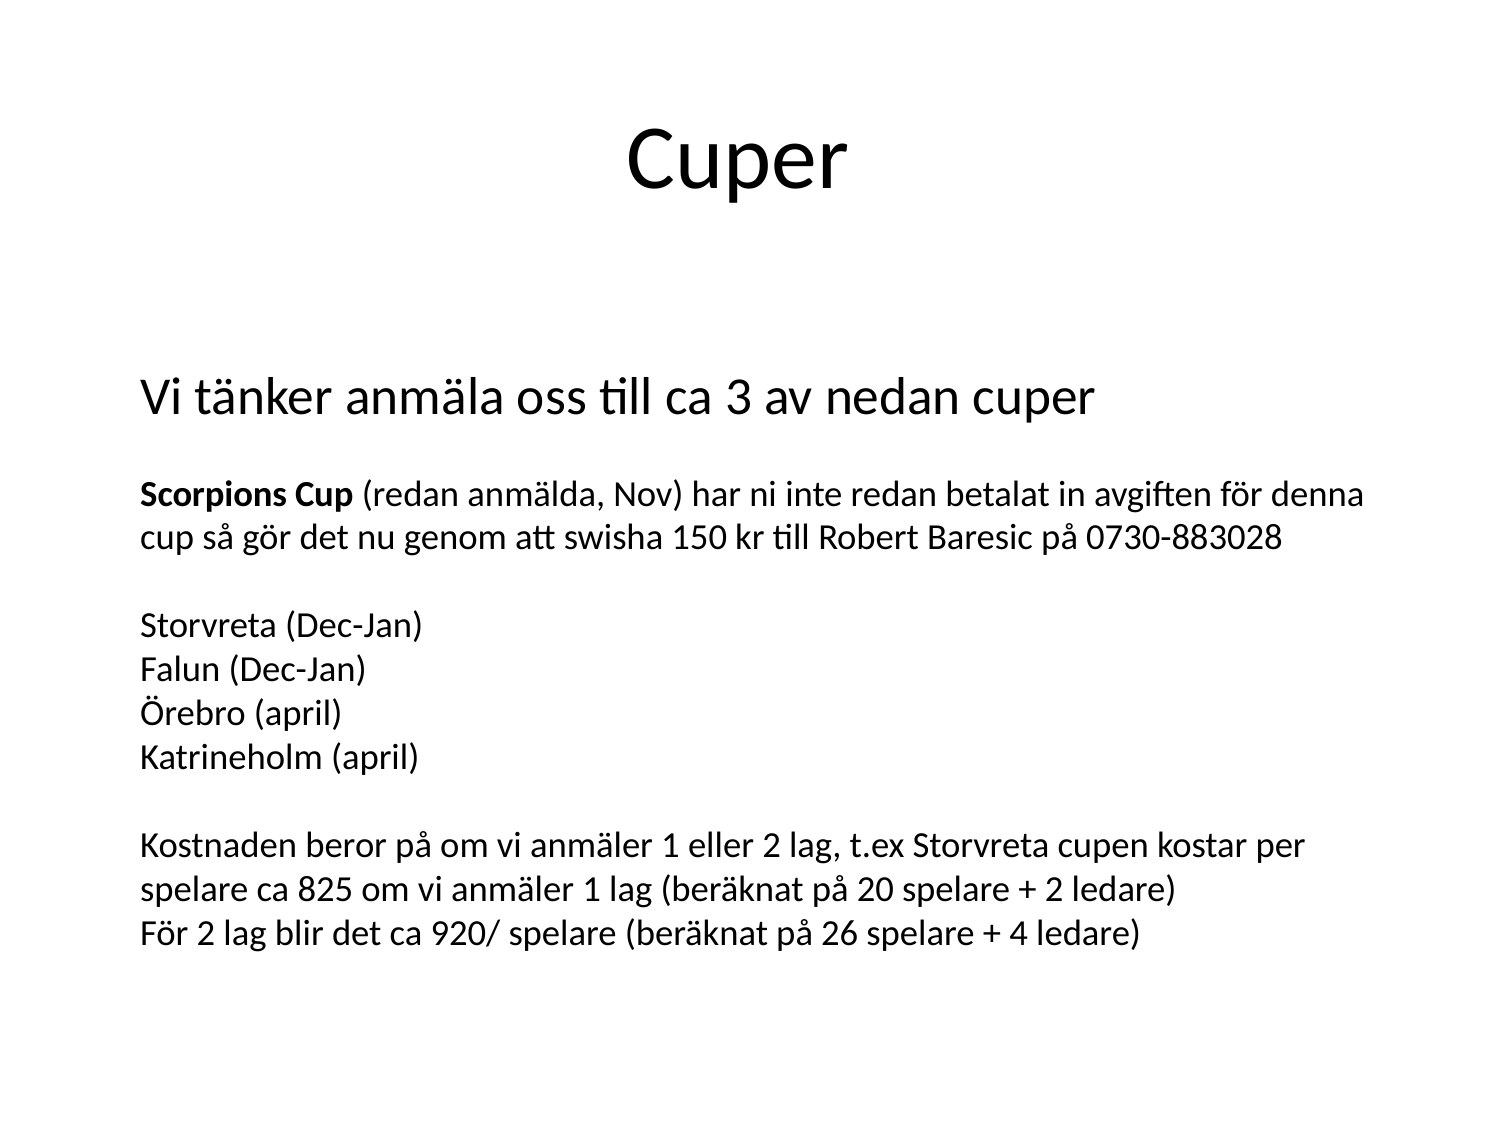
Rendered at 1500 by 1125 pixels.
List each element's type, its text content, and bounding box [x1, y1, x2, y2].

text_box Vi tänker anmäla oss till ca 3 av nedan cuper Scorpions Cup (redan anmälda, Nov) har ni inte redan betalat in avgiften för denna cup så gör det nu genom att swisha 150 kr till Robert Baresic på 0730-883028 Storvreta (Dec-Jan) Falun (Dec-Jan) Örebro (april) Katrineholm (april) Kostnaden beror på om vi anmäler 1 eller 2 lag, t.ex Storvreta cupen kostar per spelare ca 825 om vi anmäler 1 lag (beräknat på 20 spelare + 2 ledare) För 2 lag blir det ca 920/ spelare (beräknat på 26 spelare + 4 ledare) [125, 338, 1401, 976]
title Cuper [100, 30, 1376, 273]
